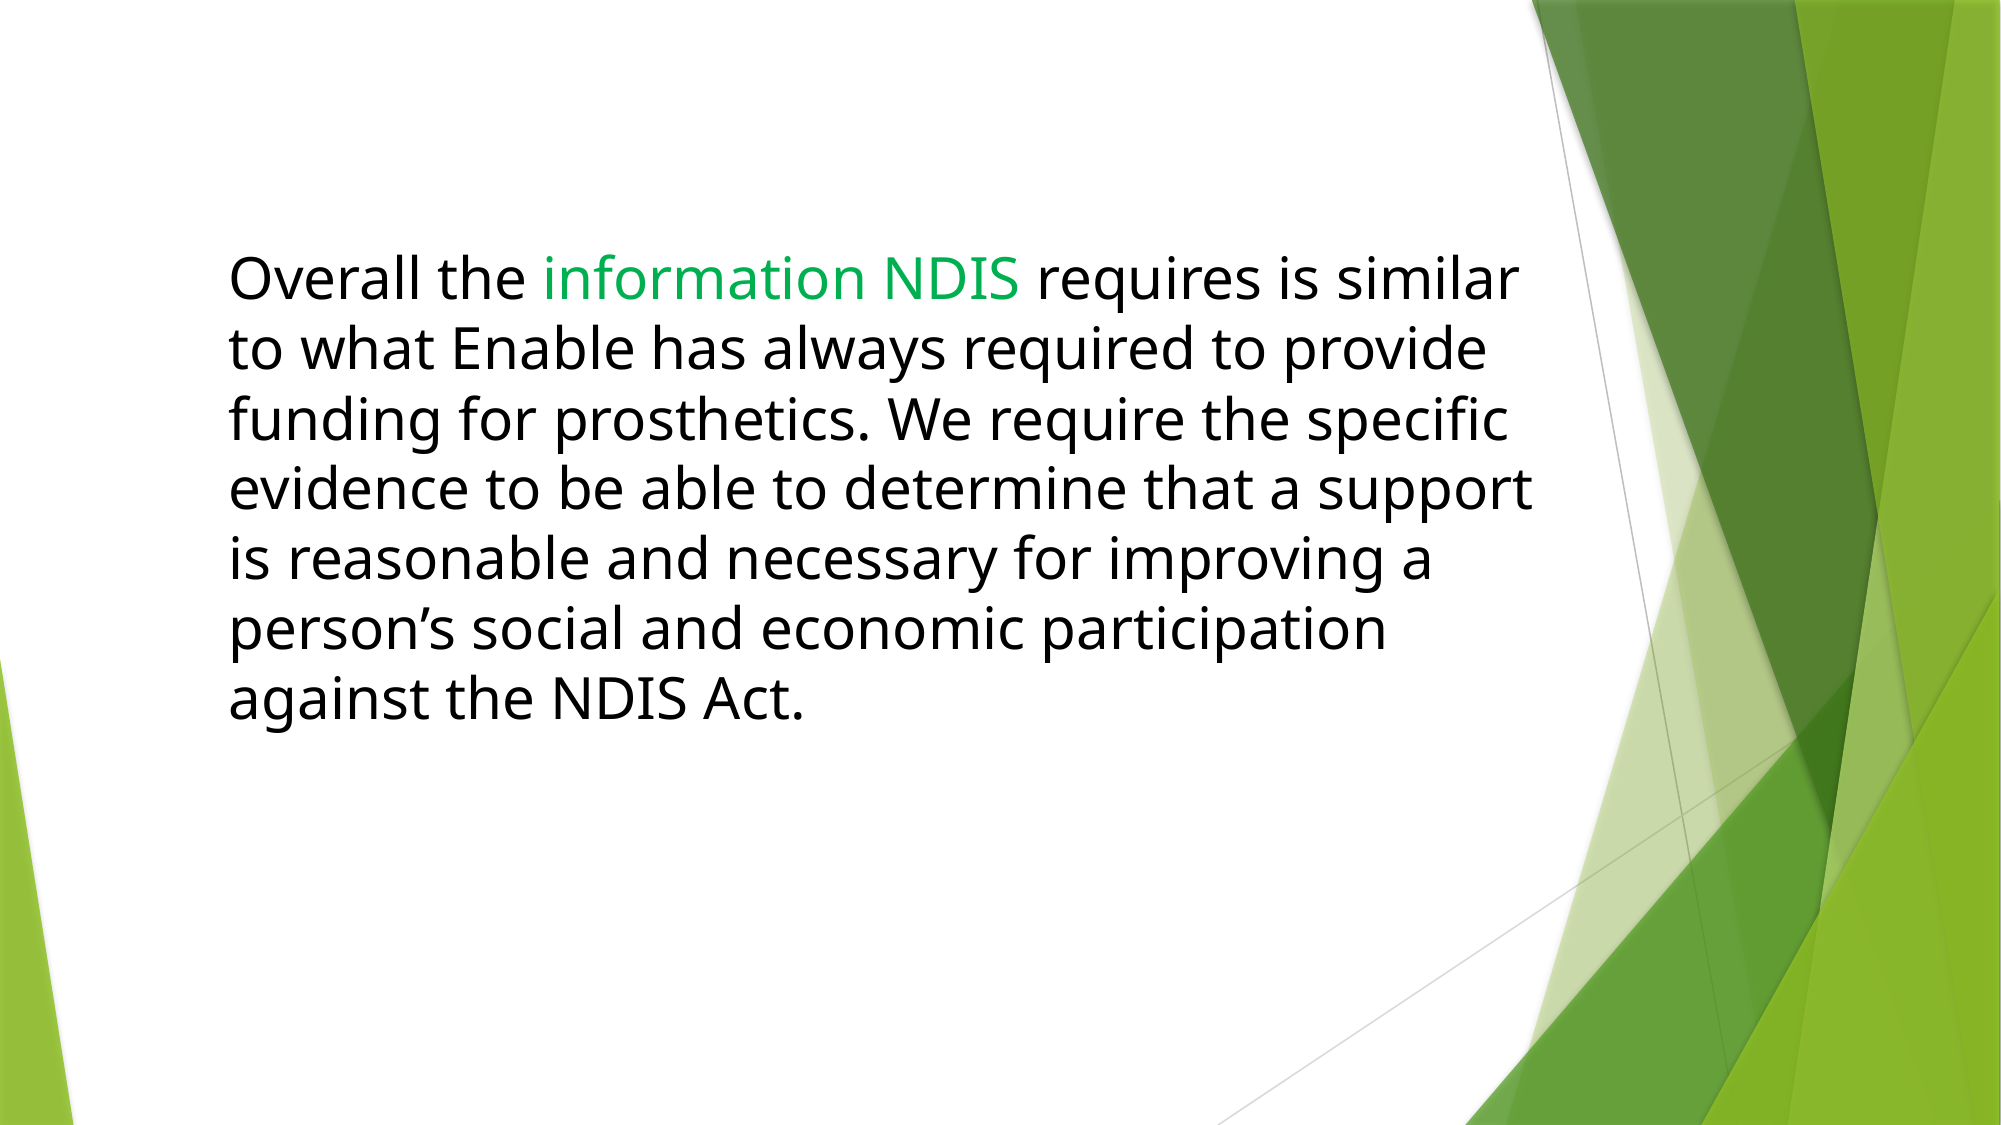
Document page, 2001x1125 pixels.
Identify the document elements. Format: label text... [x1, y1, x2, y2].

text_box Overall the information NDIS requires is similar to what Enable has always required to provide funding for prosthetics. We require the specific evidence to be able to determine that a support is reasonable and necessary for improving a person’s social and economic participation against the NDIS Act. [214, 234, 1559, 739]
